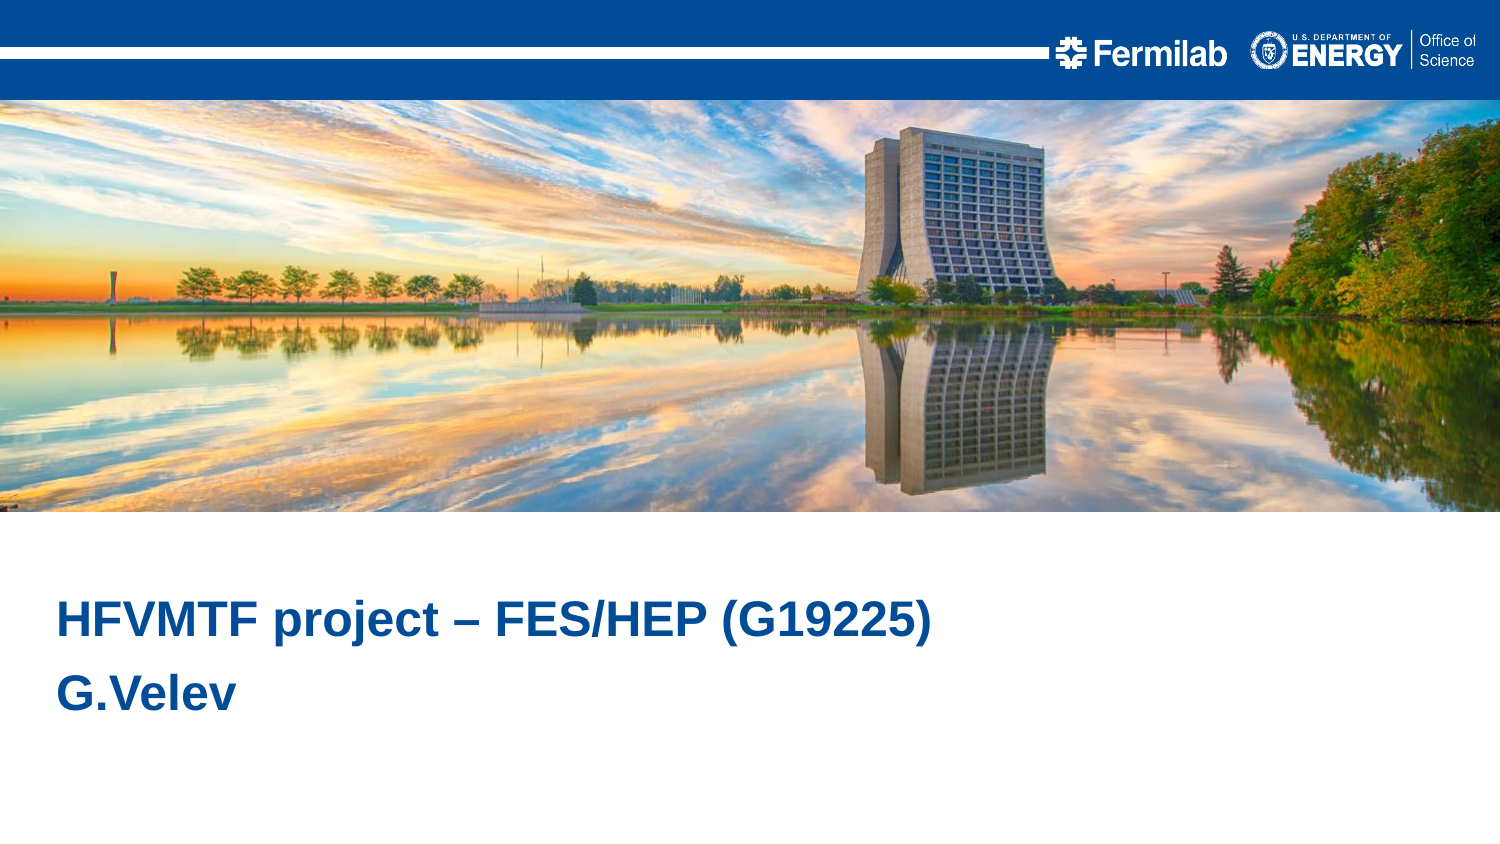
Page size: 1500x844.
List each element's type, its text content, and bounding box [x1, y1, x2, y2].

picture [0, 100, 1500, 512]
list HFVMTF project – FES/HEP (G19225) G.Velev [56, 531, 1451, 776]
